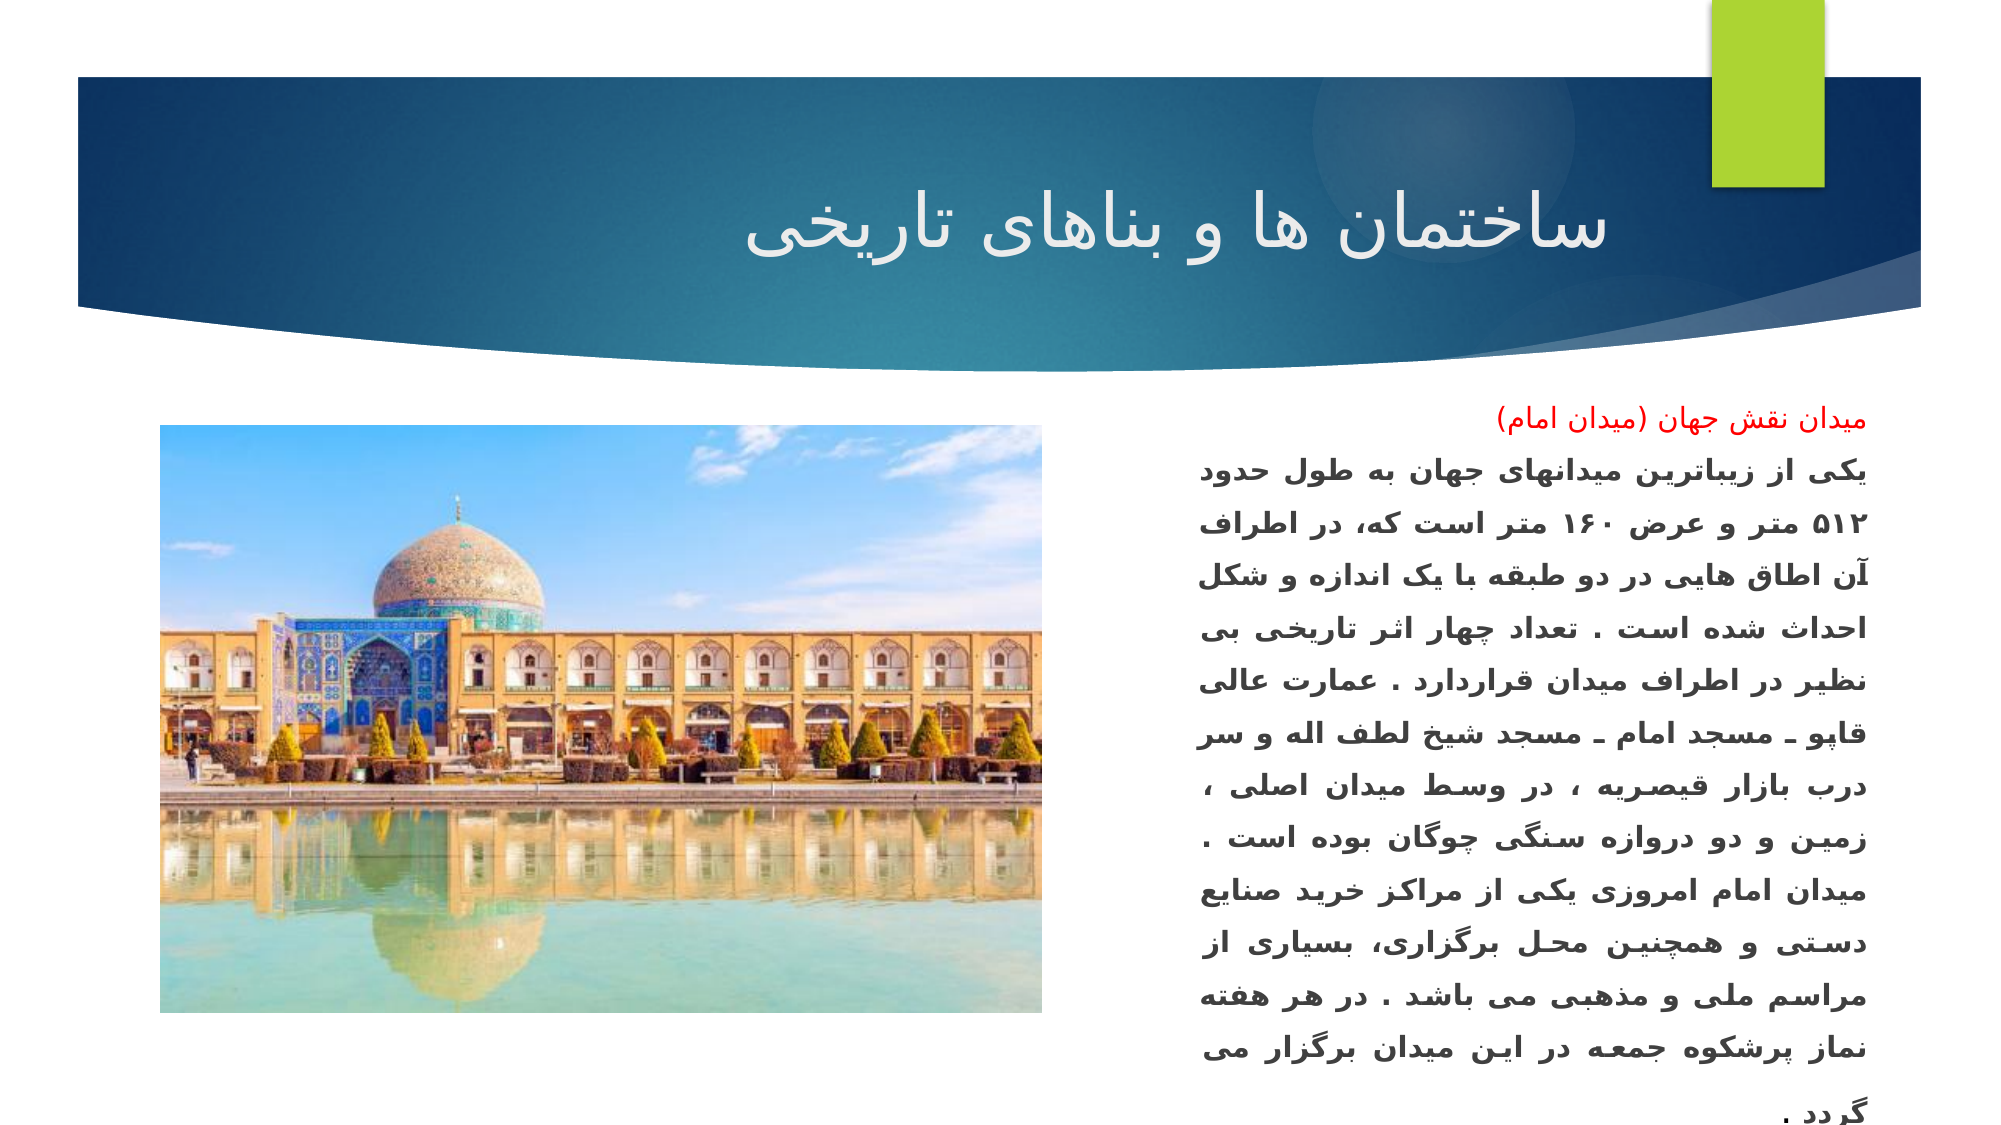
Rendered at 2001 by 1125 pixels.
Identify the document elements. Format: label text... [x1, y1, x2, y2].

picture [160, 424, 1042, 1013]
title ساختمان ها و بناهای تاریخی [189, 159, 1627, 276]
text_box میدان نقش جهان (میدان امام) یکی از زیباترین میدانهای جهان به طول حدود ۵۱۲ متر و عرض ۱۶۰ متر است که، در اطراف آن اطاق هایی در دو طبقه با یک اندازه و شکل احداث شده است . تعداد چهار اثر تاریخی بی نظیر در اطراف میدان قراردارد . عمارت عالی قاپو ـ مسجد امام ـ مسجد شیخ لطف اله و سر درب بازار قیصریه ، در وسط میدان اصلی ، زمین و دو دروازه سنگی چوگان بوده است . میدان امام امروزی یکی از مراکز خرید صنایع دستی و همچنین محل برگزاری، بسیاری از مراسم ملی و مذهبی می باشد . در هر هفته نماز پرشکوه جمعه در این میدان برگزار می گردد . [1182, 374, 1883, 1125]
